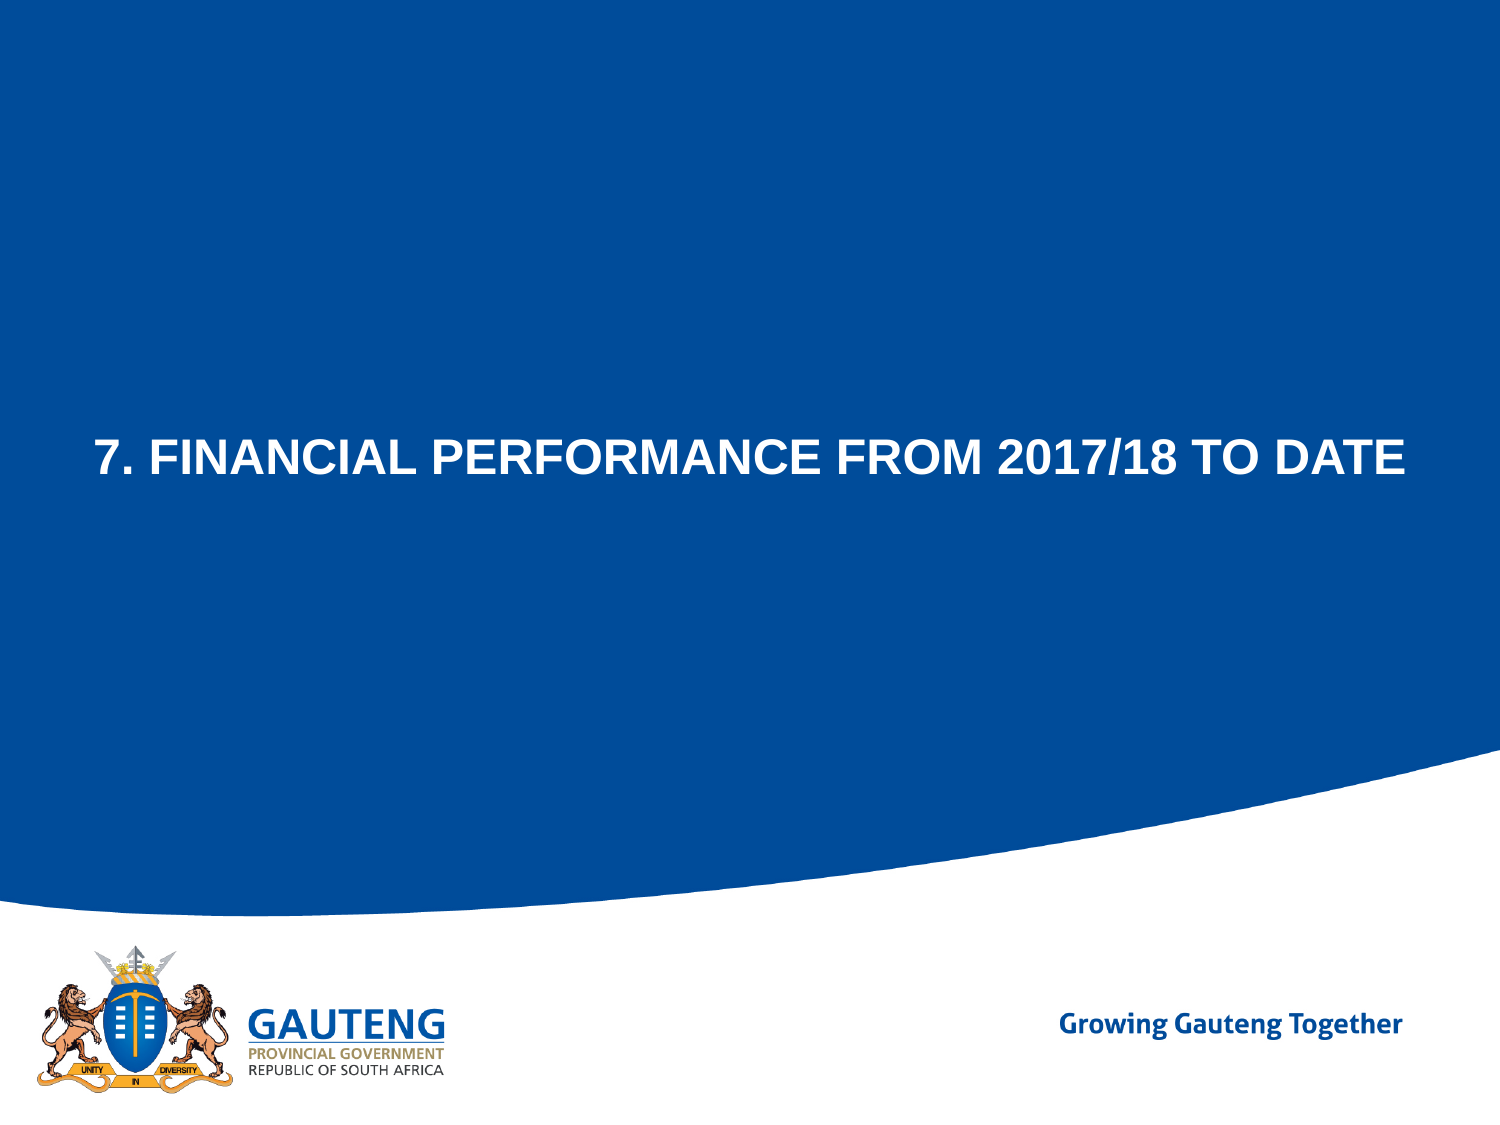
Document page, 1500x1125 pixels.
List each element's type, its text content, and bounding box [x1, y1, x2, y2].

picture [0, 0, 1500, 1125]
title 7. FINANCIAL PERFORMANCE FROM 2017/18 TO DATE [47, 172, 1452, 737]
